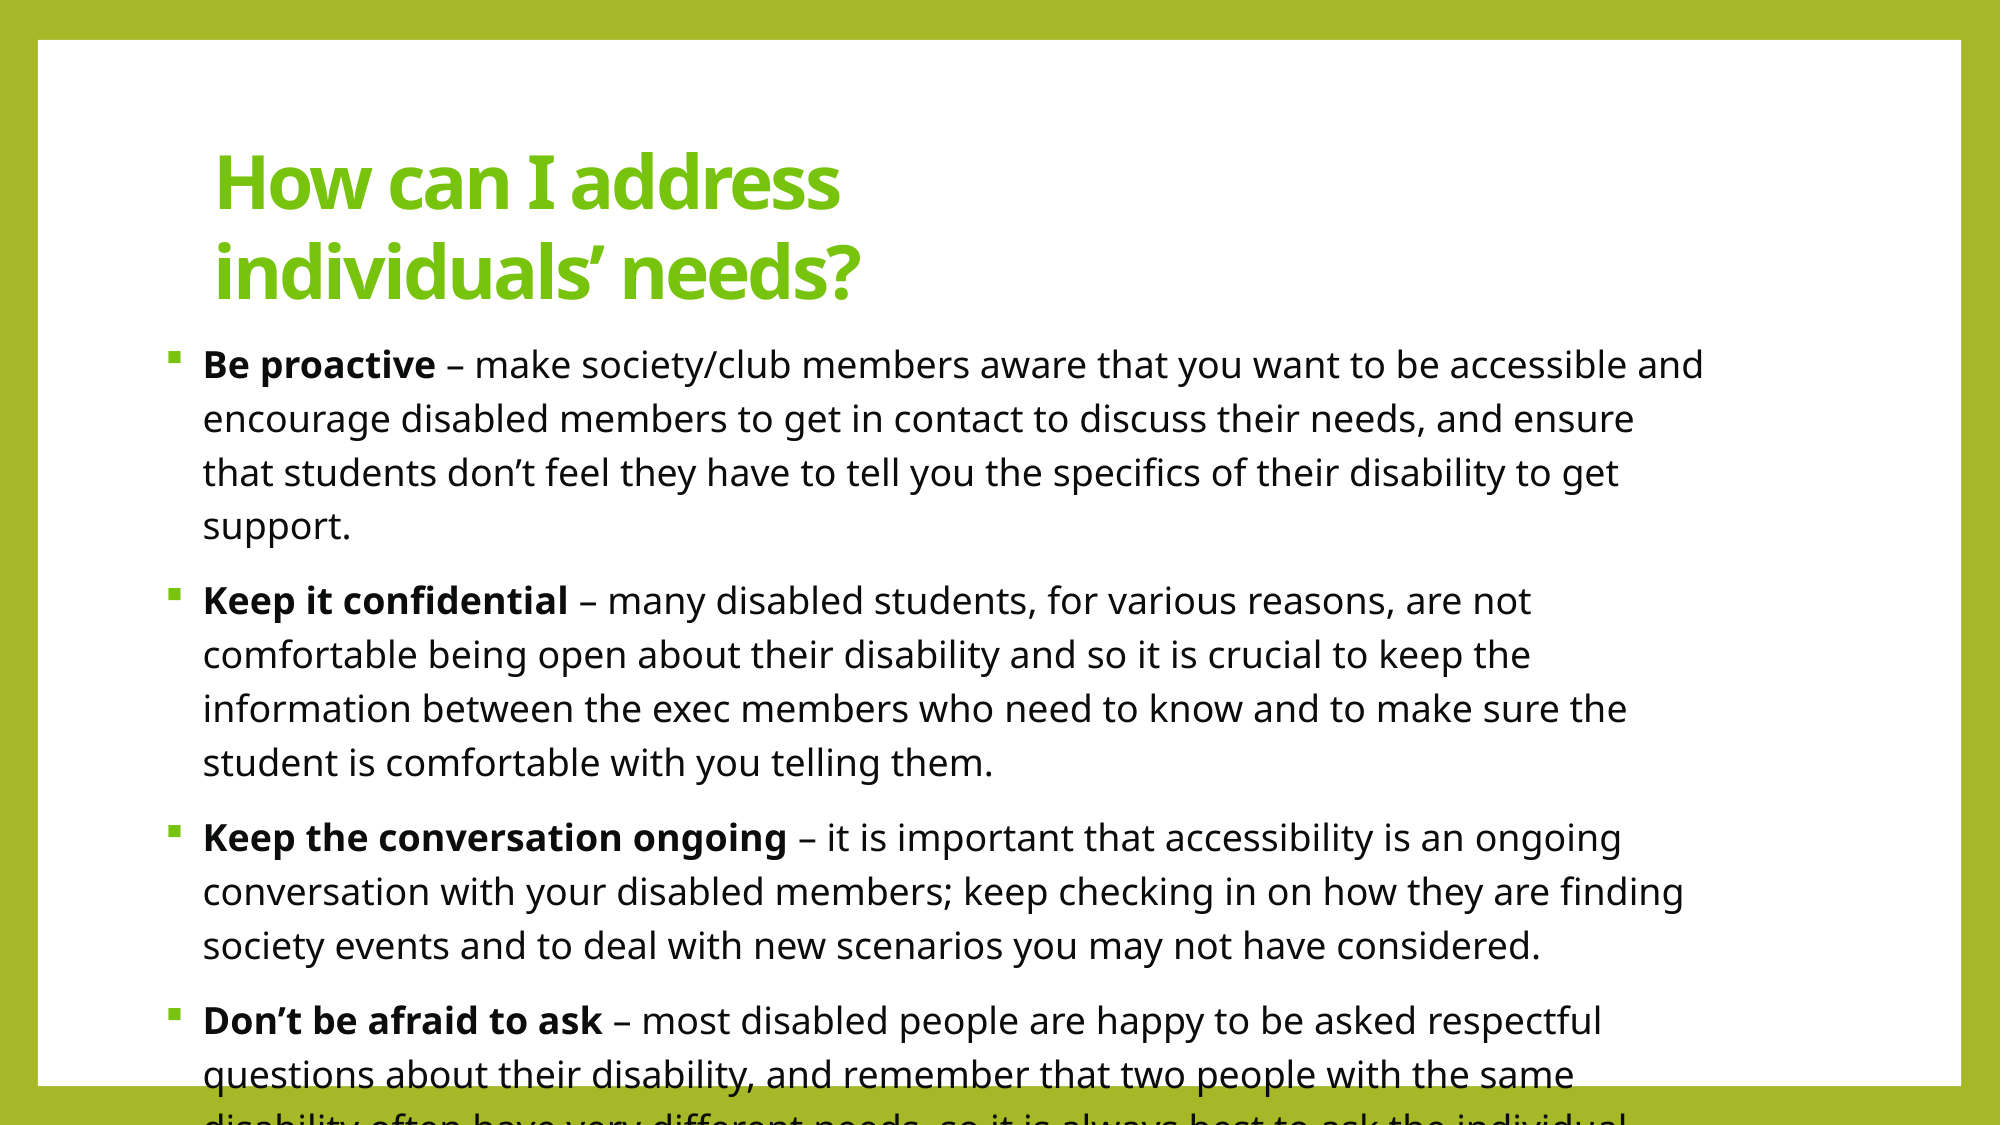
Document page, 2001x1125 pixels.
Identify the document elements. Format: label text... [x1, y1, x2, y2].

text_box How can I address individuals’ needs? [198, 127, 1257, 323]
text_box Be proactive – make society/club members aware that you want to be accessible and encourage disabled members to get in contact to discuss their needs, and ensure that students don’t feel they have to tell you the specifics of their disability to get support. Keep it confidential – many disabled students, for various reasons, are not comfortable being open about their disability and so it is crucial to keep the information between the exec members who need to know and to make sure the student is comfortable with you telling them. Keep the conversation ongoing – it is important that accessibility is an ongoing conversation with your disabled members; keep checking in on how they are finding society events and to deal with new scenarios you may not have considered. Don’t be afraid to ask – most disabled people are happy to be asked respectful questions about their disability, and remember that two people with the same disability often have very different needs, so it is always best to ask the individual. [150, 324, 1732, 1125]
